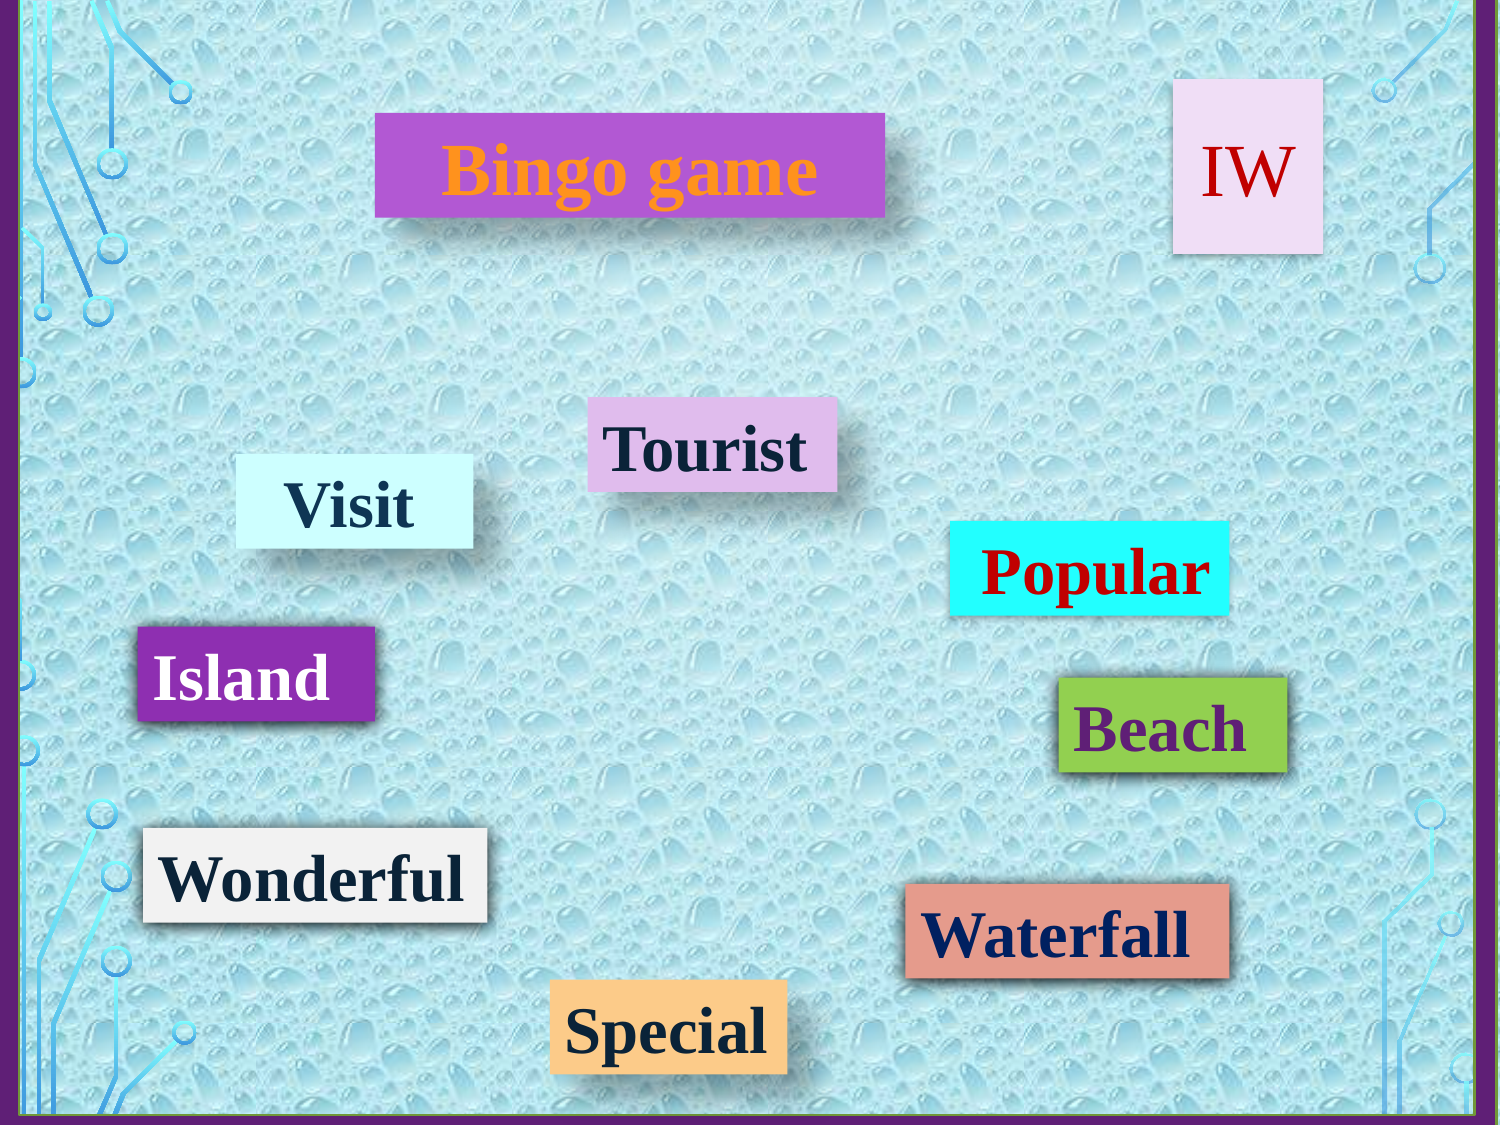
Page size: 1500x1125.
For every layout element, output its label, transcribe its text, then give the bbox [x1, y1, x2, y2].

text_box Tourist [587, 397, 838, 492]
text_box IW [1172, 78, 1324, 255]
text_box Island [137, 626, 375, 722]
text_box Bingo game [374, 112, 886, 218]
text_box Visit [235, 453, 474, 549]
text_box Special [549, 979, 788, 1075]
text_box [0, 0, 1498, 1125]
text_box Wonderful [143, 827, 488, 923]
text_box Beach [1058, 677, 1288, 773]
text_box Waterfall [905, 883, 1230, 979]
text_box Popular [950, 520, 1230, 616]
